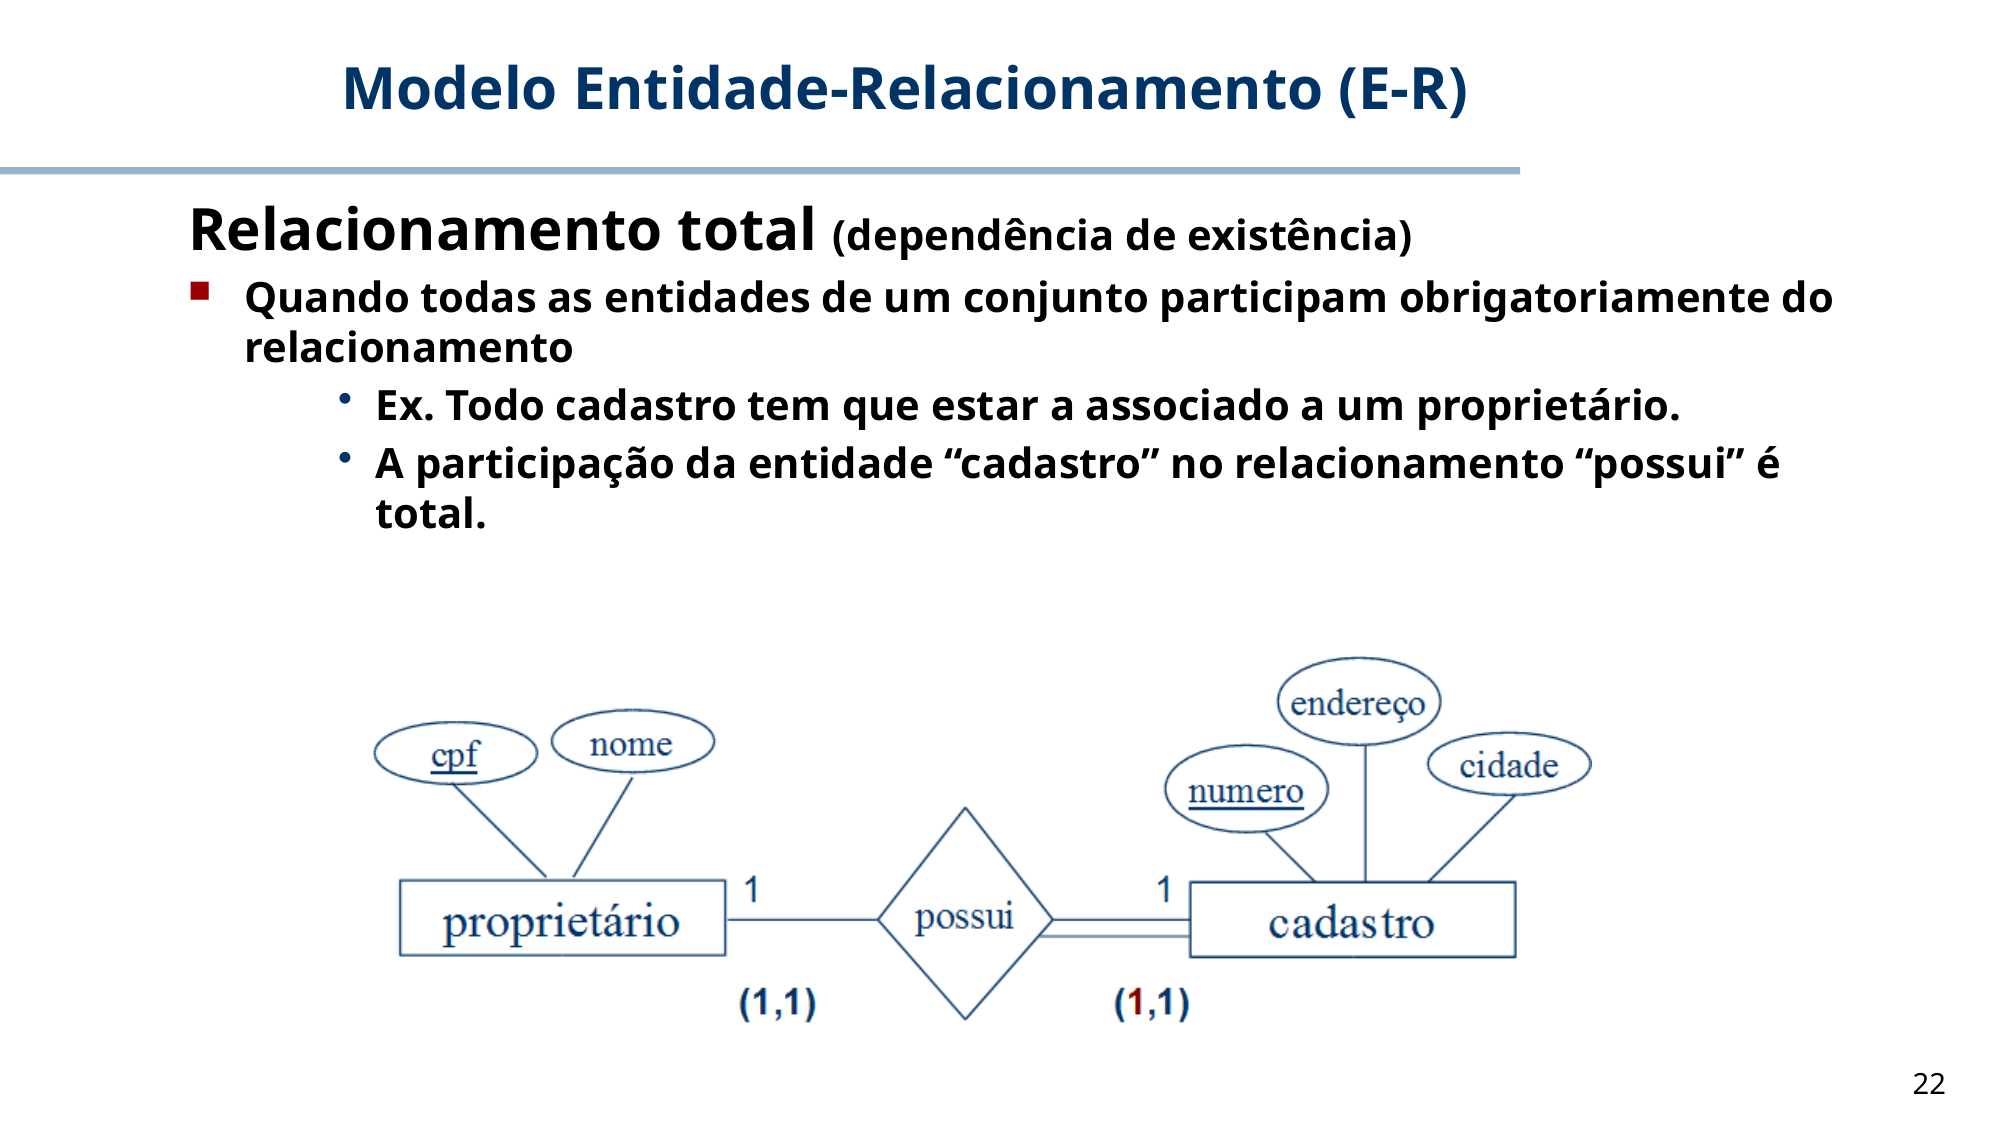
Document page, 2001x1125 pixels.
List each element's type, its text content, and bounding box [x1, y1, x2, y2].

list Relacionamento total (dependência de existência) Quando todas as entidades de um conjunto participam obrigatoriamente do relacionamento Ex. Todo cadastro tem que estar a associado a um proprietário. A participação da entidade “cadastro” no relacionamento “possui” é total. [173, 184, 1851, 634]
slide_number 22 [1897, 1070, 1975, 1113]
picture [373, 656, 1592, 1024]
title Modelo Entidade-Relacionamento (E-R) [326, 42, 1666, 129]
